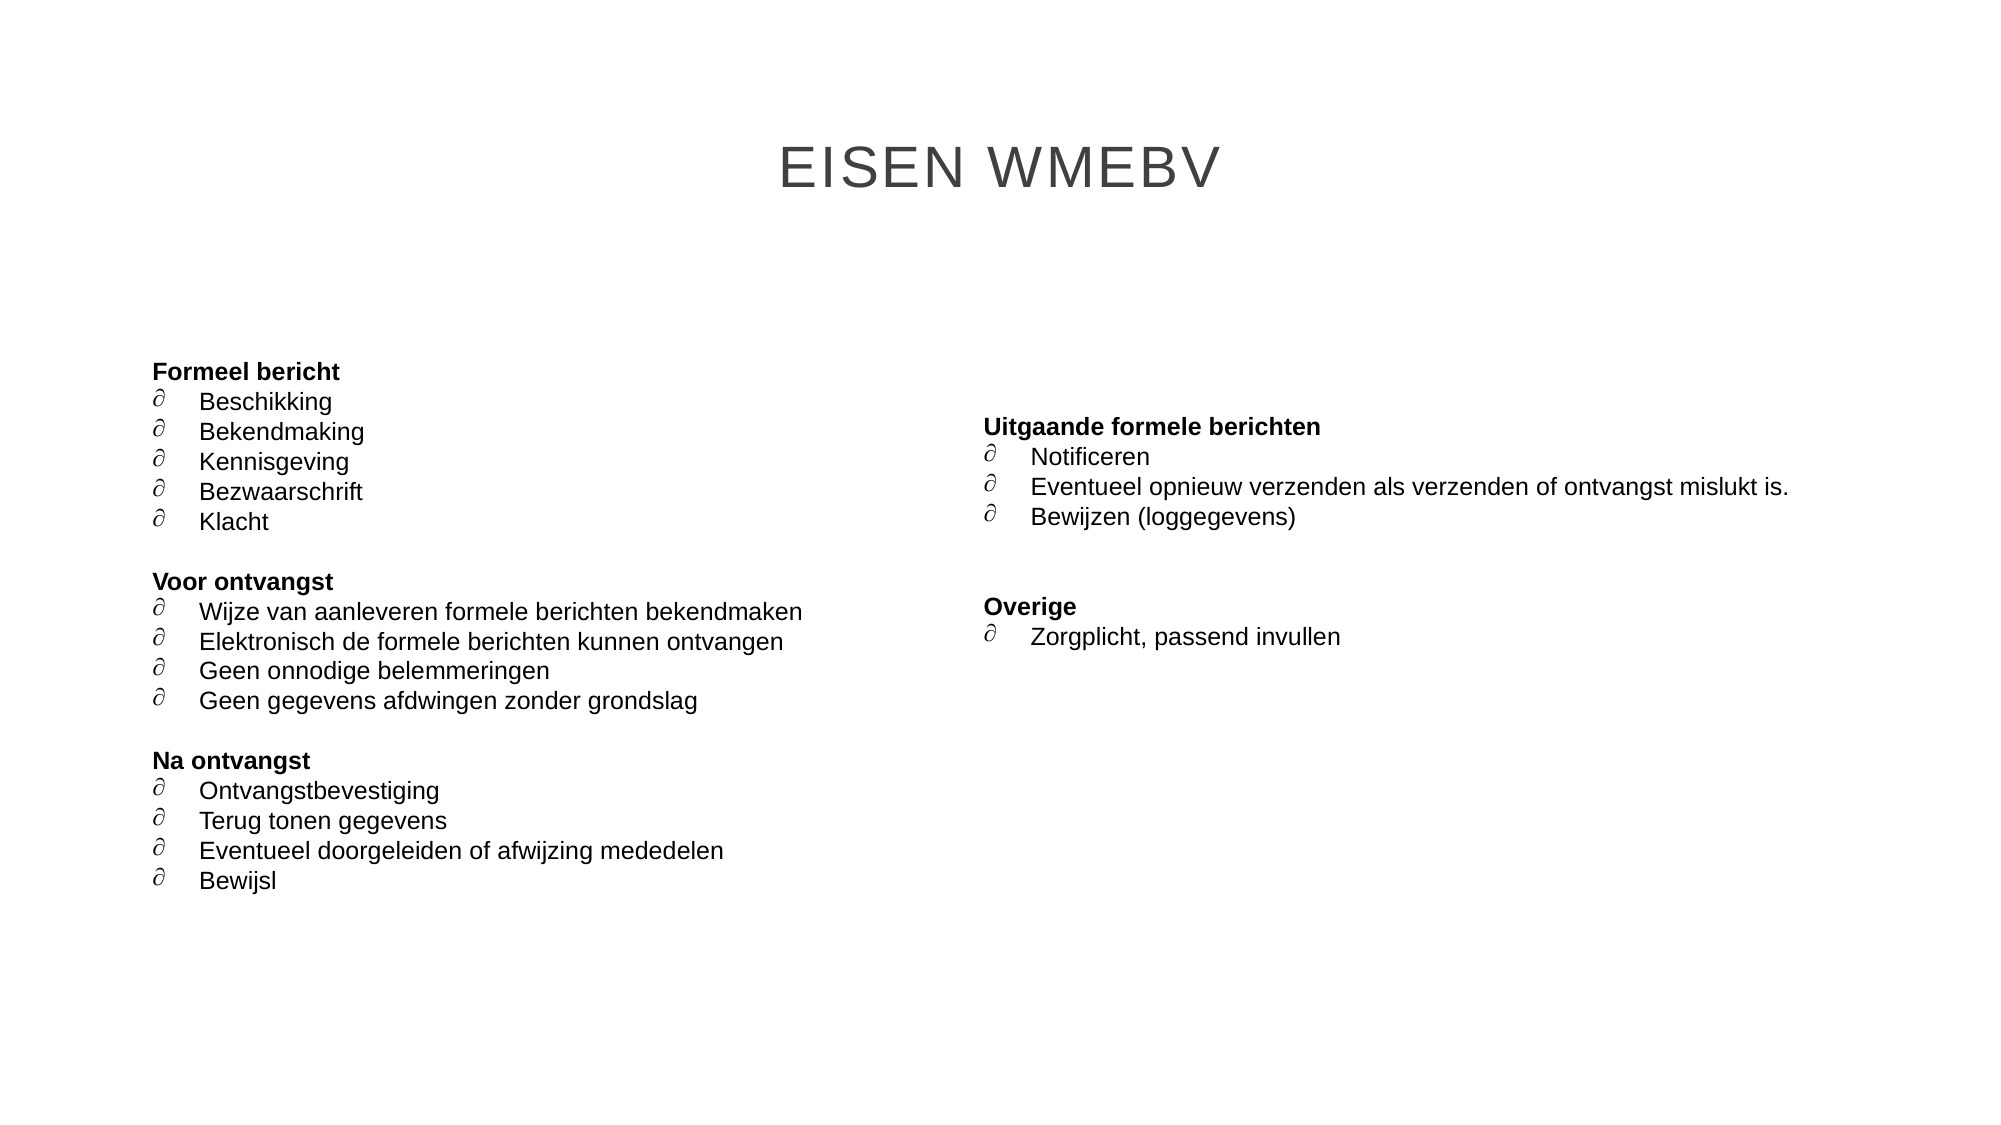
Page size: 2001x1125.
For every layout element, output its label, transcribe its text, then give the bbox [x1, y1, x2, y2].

text_box Formeel bericht Beschikking Bekendmaking Kennisgeving Bezwaarschrift Klacht Voor ontvangst Wijze van aanleveren formele berichten bekendmaken Elektronisch de formele berichten kunnen ontvangen Geen onnodige belemmeringen Geen gegevens afdwingen zonder grondslag Na ontvangst Ontvangstbevestiging Terug tonen gegevens Eventueel doorgeleiden of afwijzing mededelen Bewijsl [137, 348, 1139, 992]
text_box EISEN WMEBV [137, 59, 1863, 278]
text_box Uitgaande formele berichten Notificeren Eventueel opnieuw verzenden als verzenden of ontvangst mislukt is. Bewijzen (loggegevens) Overige Zorgplicht, passend invullen [968, 403, 1970, 658]
